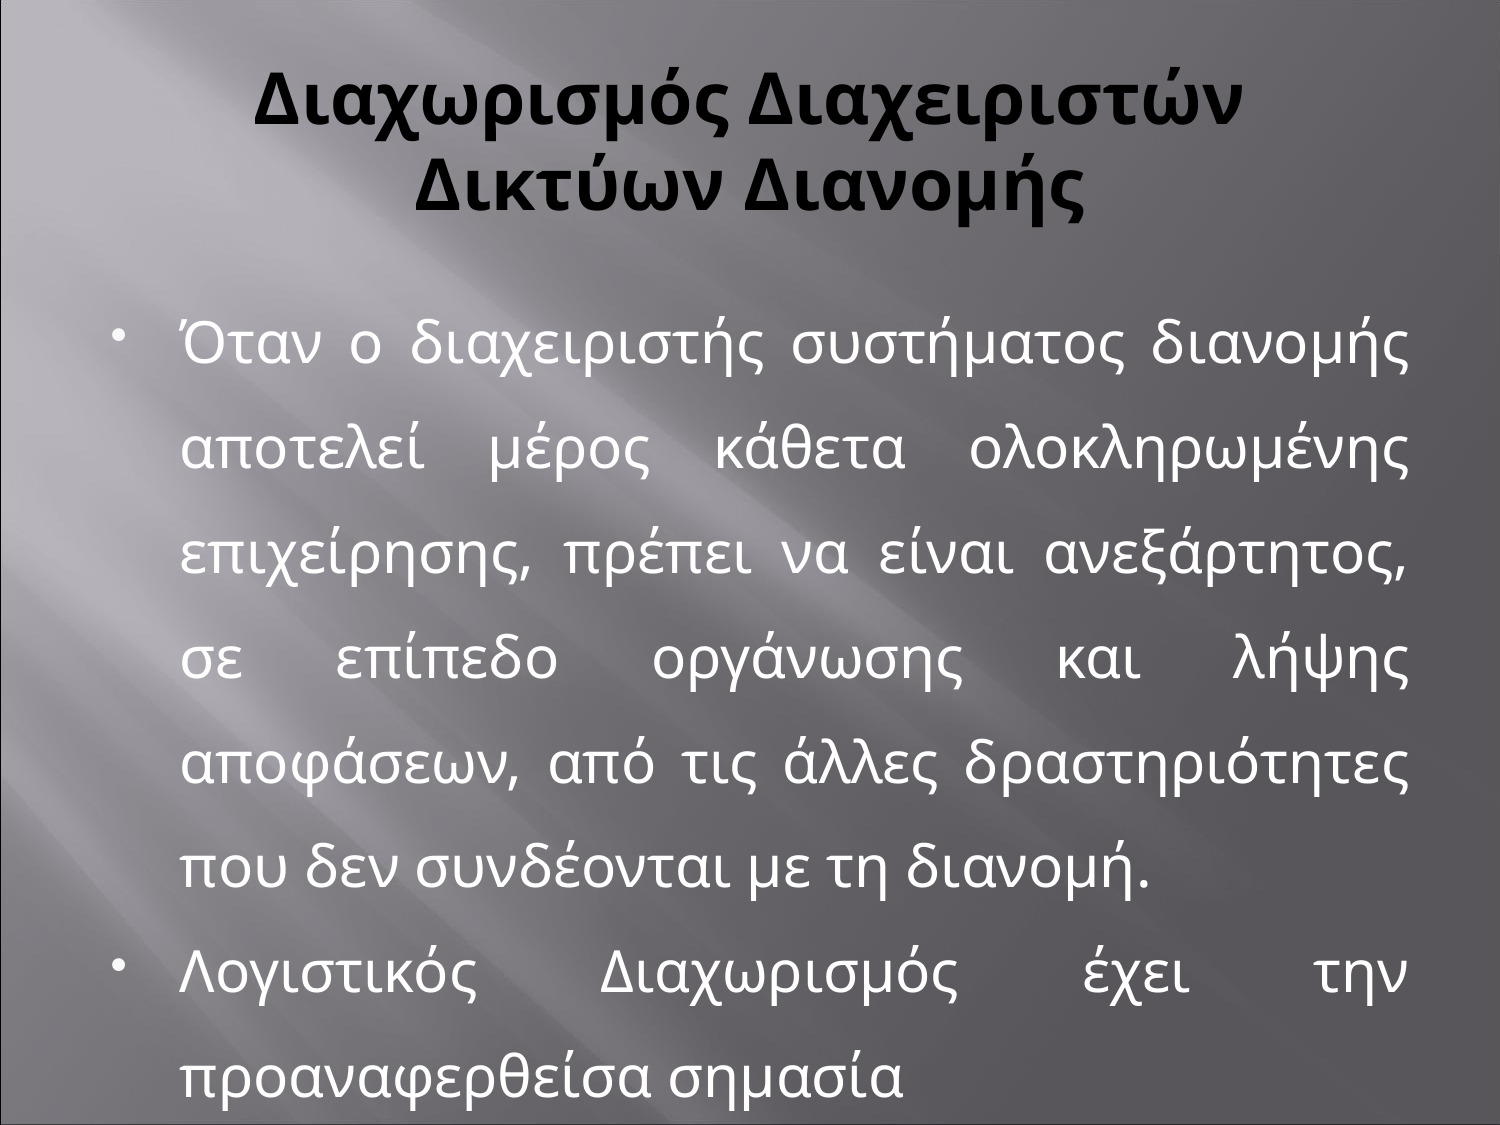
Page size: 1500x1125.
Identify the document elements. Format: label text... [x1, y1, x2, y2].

title Διαχωρισμός Διαχειριστών Δικτύων Διανομής [75, 45, 1425, 233]
list Όταν ο διαχειριστής συστήματος διανομής αποτελεί μέρος κάθετα ολοκληρωμένης επιχείρησης, πρέπει να είναι ανεξάρτητος, σε επίπεδο οργάνωσης και λήψης αποφάσεων, από τις άλλες δραστηριότητες που δεν συνδέονται με τη διανομή. Λογιστικός Διαχωρισμός έχει την προαναφερθείσα σημασία [75, 262, 1425, 1035]
picture [0, 0, 1500, 1125]
